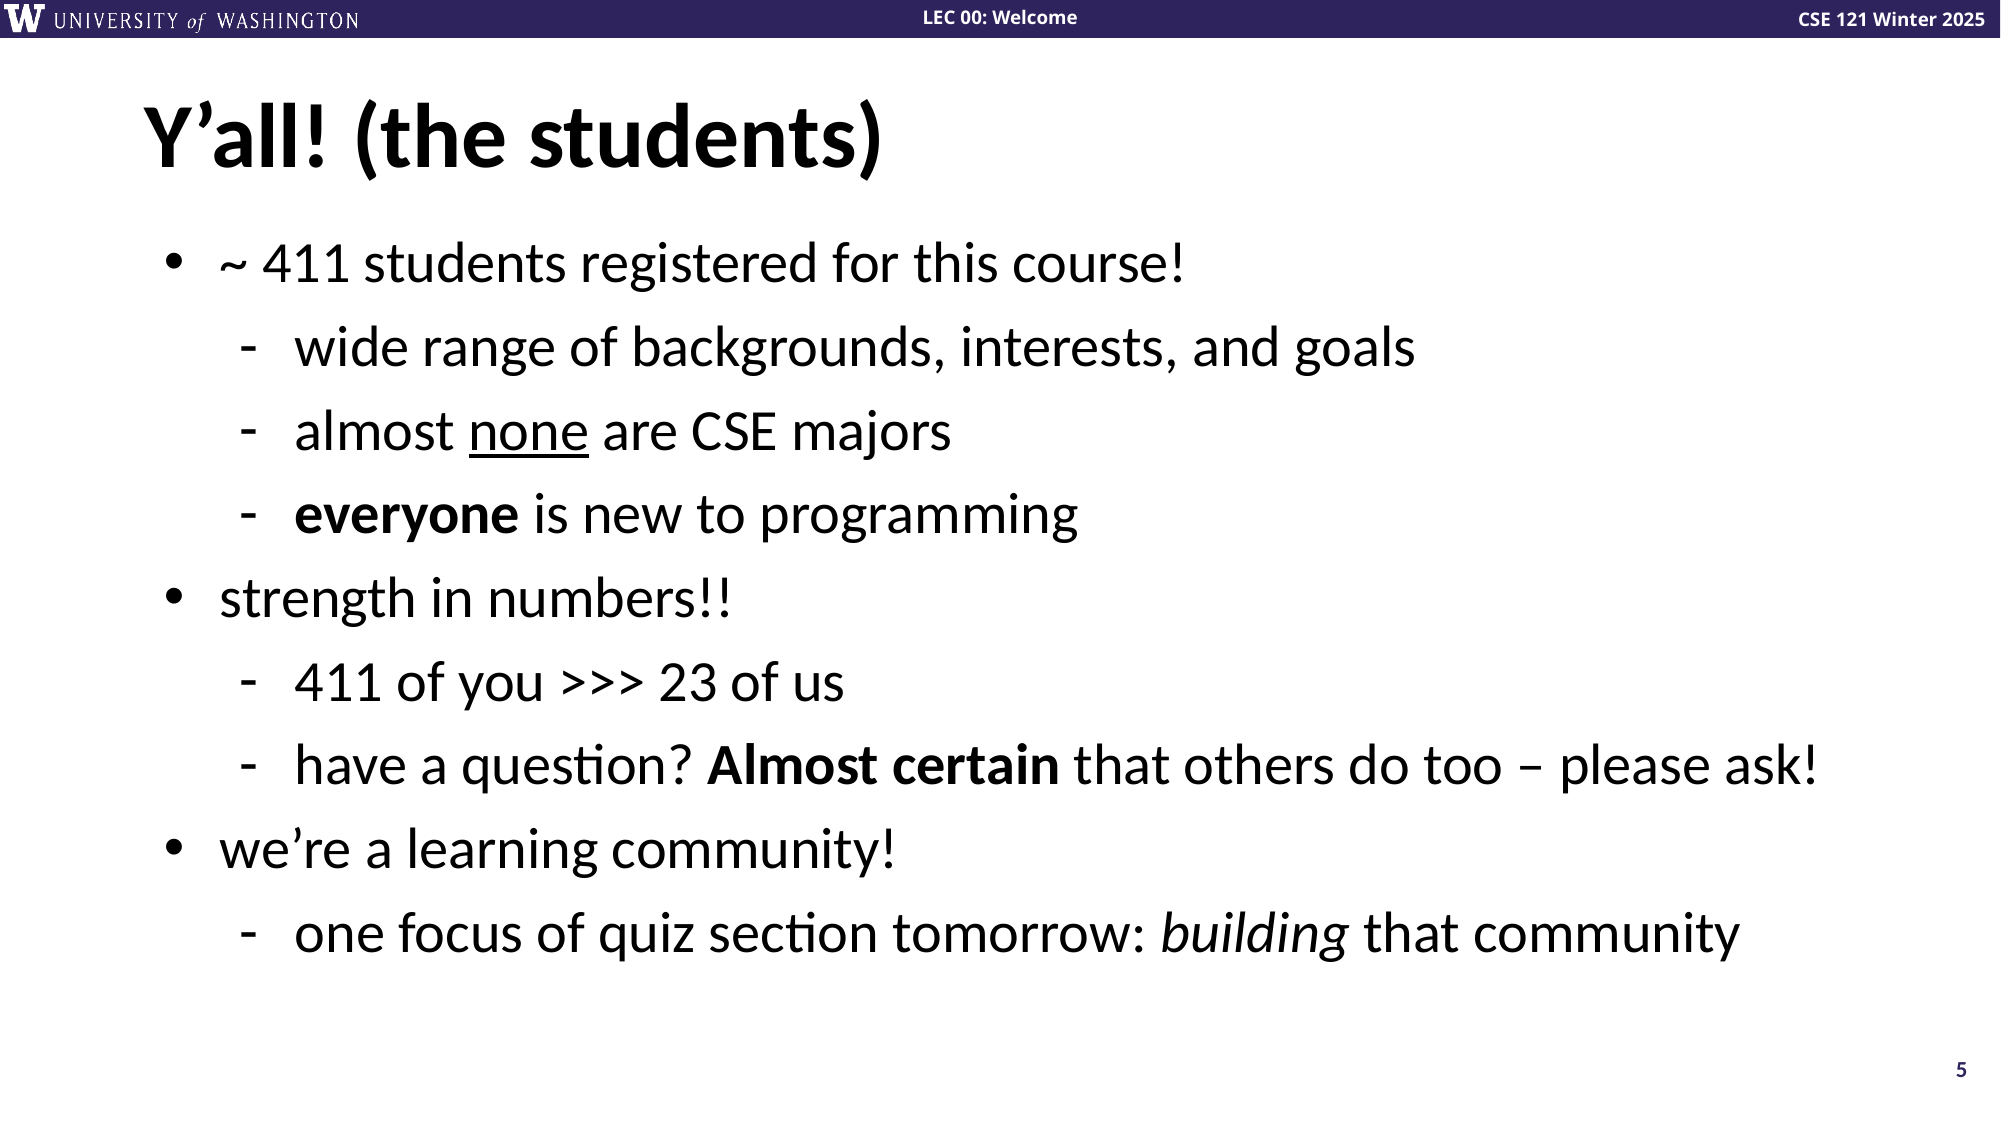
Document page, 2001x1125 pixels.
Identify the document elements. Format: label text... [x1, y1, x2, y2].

picture [4, 4, 358, 33]
title Y’all! (the students) [137, 74, 1863, 200]
list ~ 411 students registered for this course! wide range of backgrounds, interests, and goals almost none are CSE majors everyone is new to programming strength in numbers!! 411 of you >>> 23 of us have a question? Almost certain that others do too – please ask! we’re a learning community! one focus of quiz section tomorrow: building that community [137, 224, 1863, 1109]
slide_number 5 [1934, 1047, 1975, 1090]
